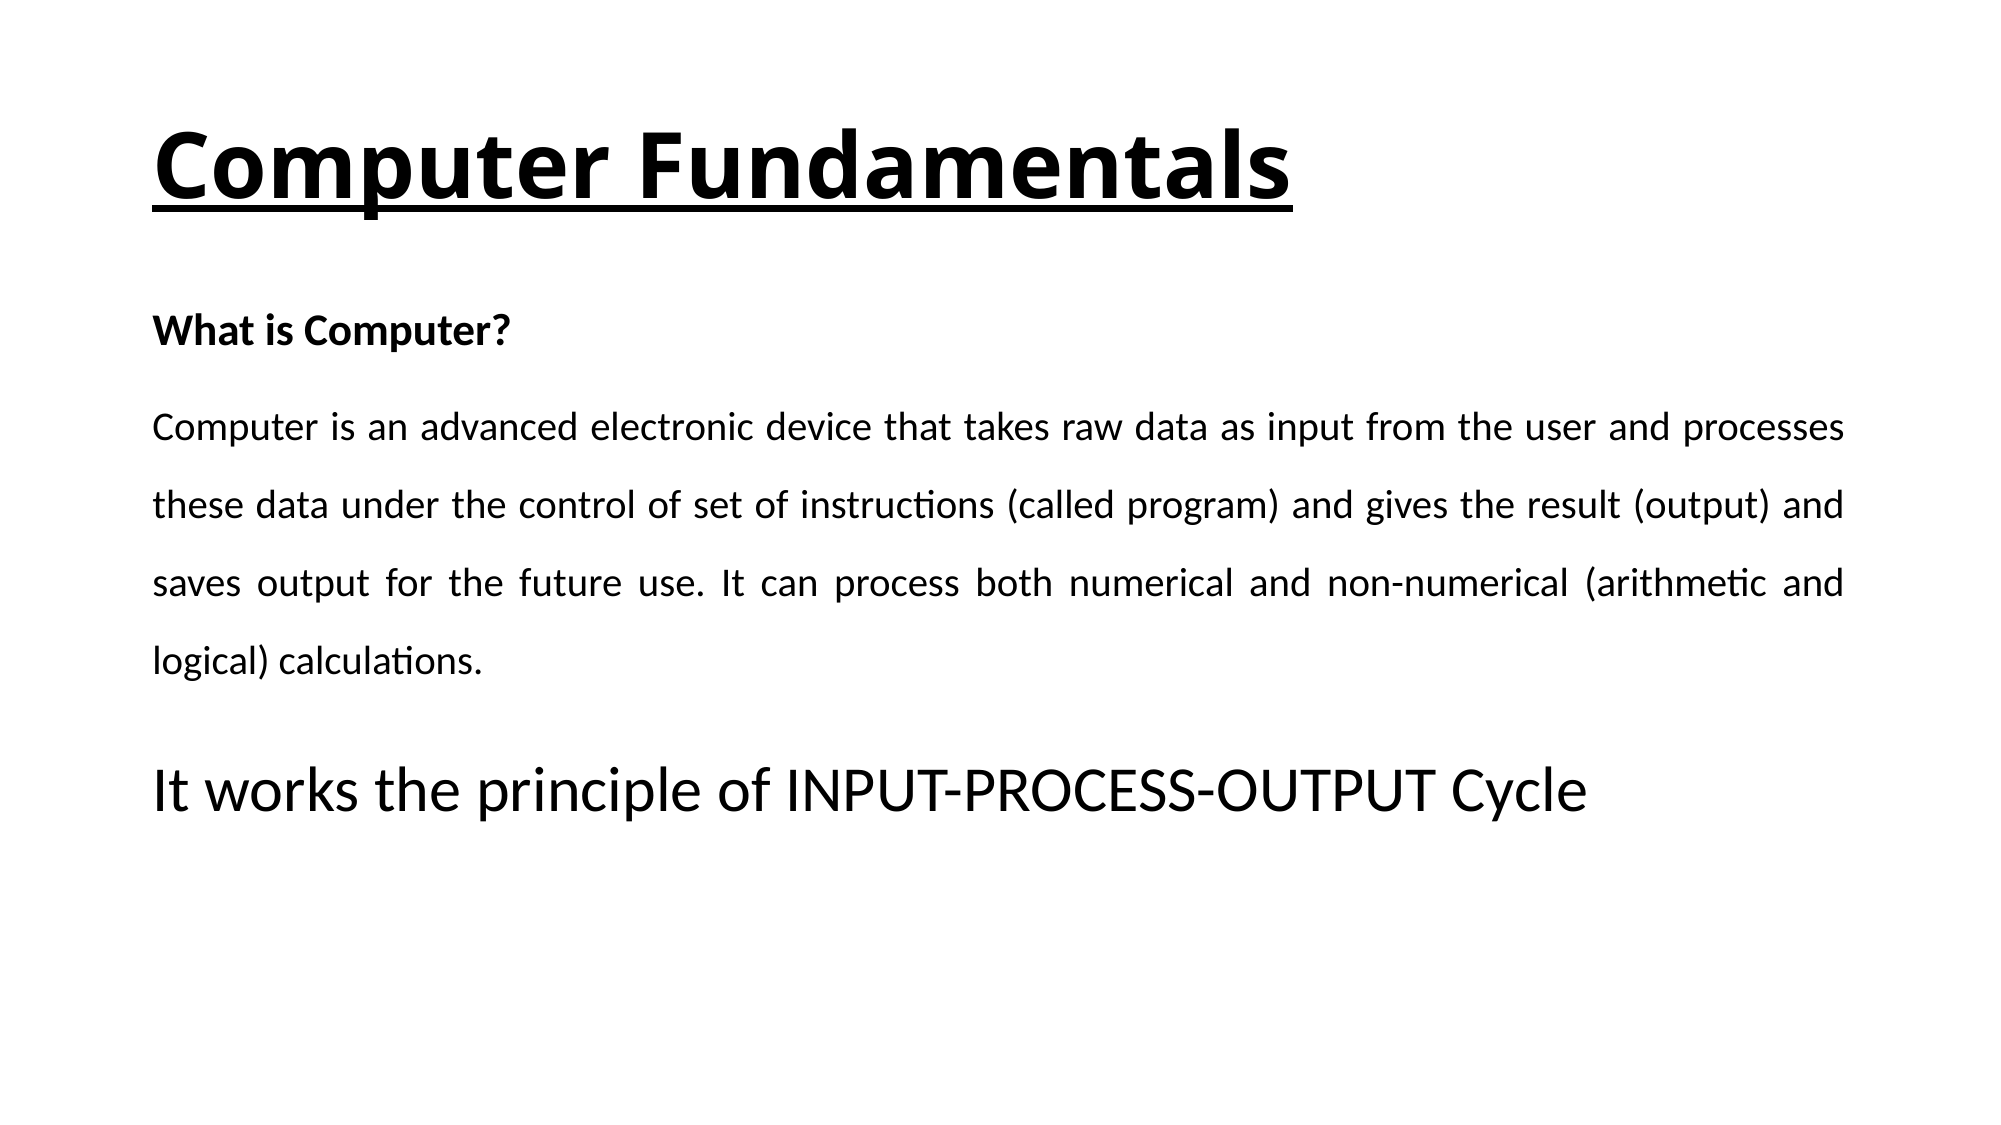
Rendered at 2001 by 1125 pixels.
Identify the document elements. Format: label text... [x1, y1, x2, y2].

title Computer Fundamentals [137, 59, 1863, 278]
list What is Computer? Computer is an advanced electronic device that takes raw data as input from the user and processes these data under the control of set of instructions (called program) and gives the result (output) and saves output for the future use. It can process both numerical and non-numerical (arithmetic and logical) calculations. It works the principle of INPUT-PROCESS-OUTPUT Cycle [137, 299, 1863, 1014]
